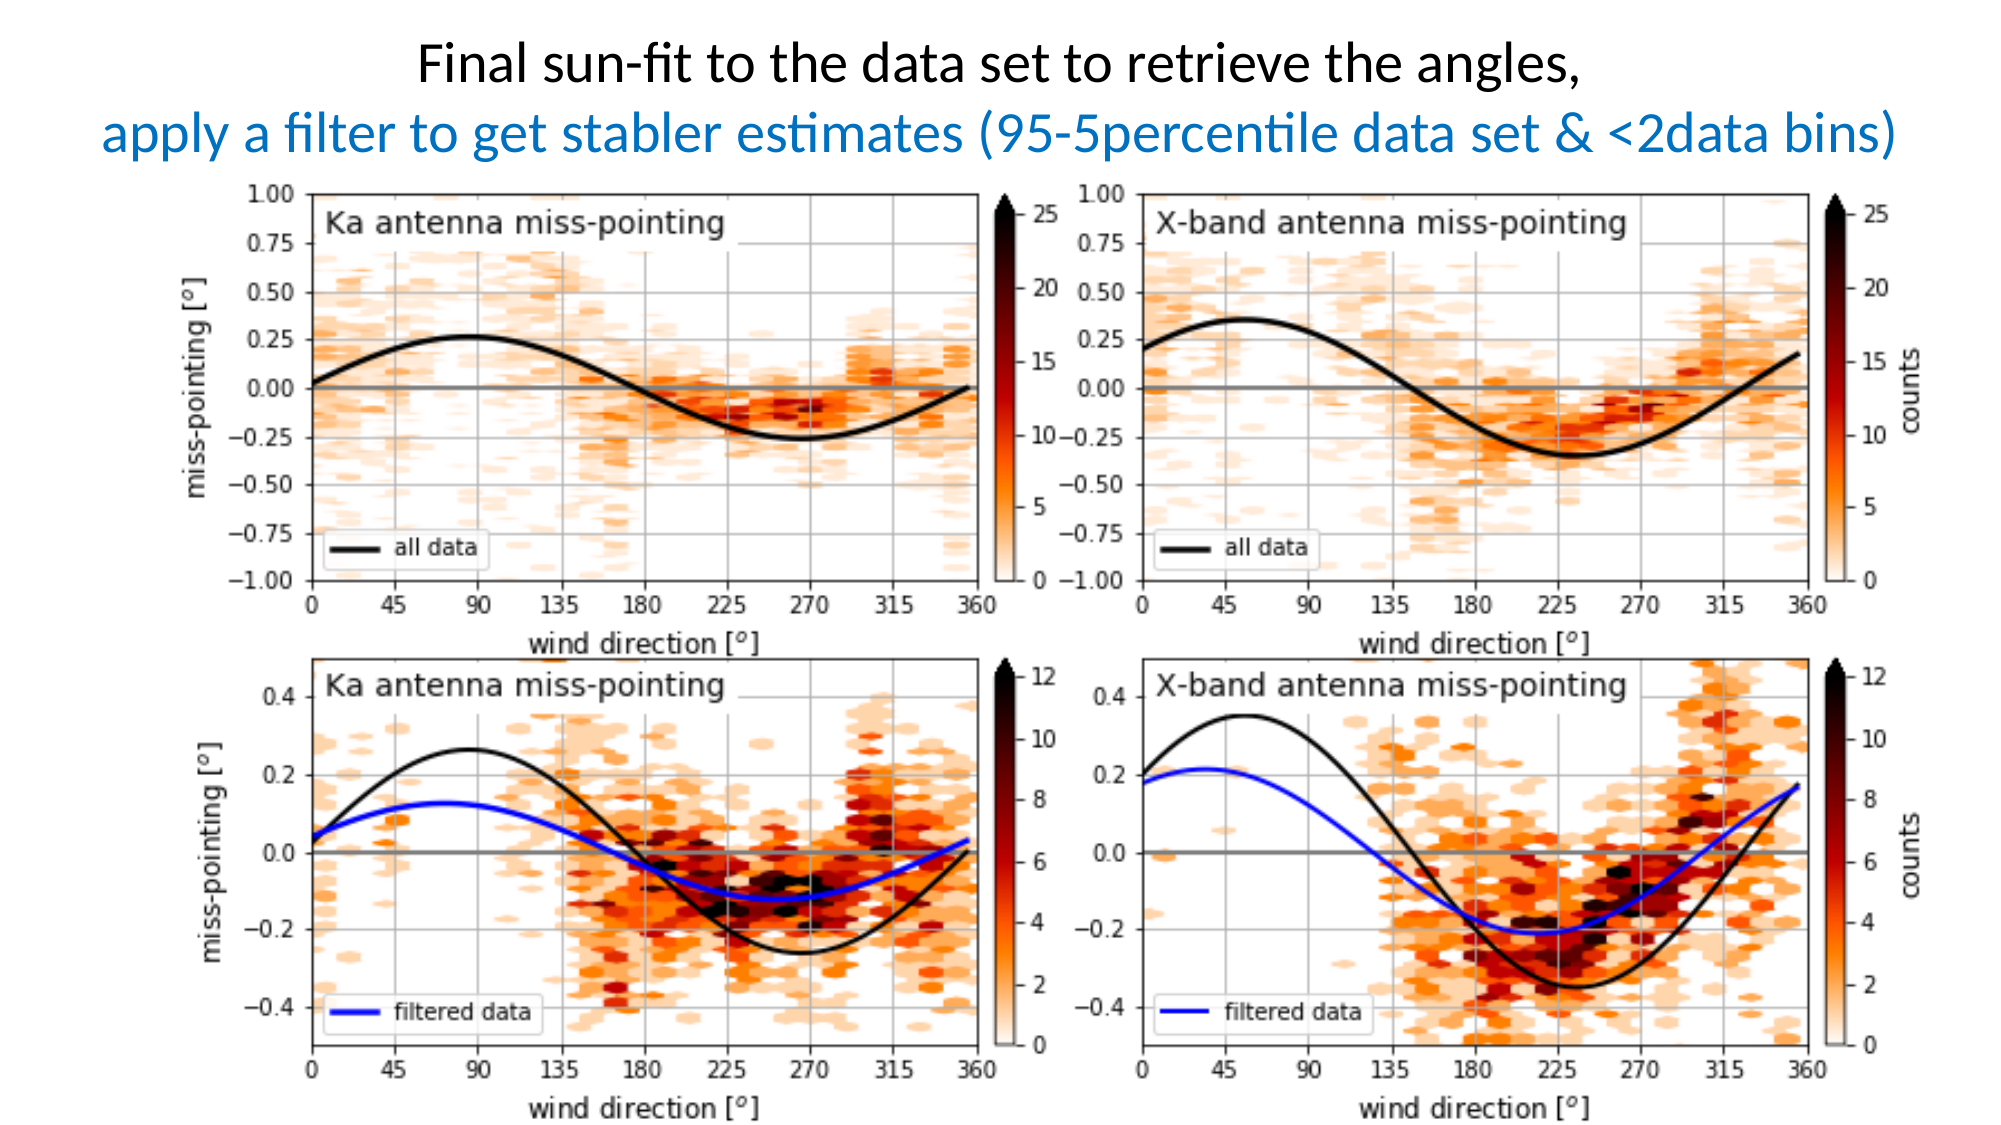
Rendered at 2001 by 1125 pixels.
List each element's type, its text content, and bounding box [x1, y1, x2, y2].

picture [71, 60, 2000, 1125]
text_box Final sun-fit to the data set to retrieve the angles, apply a filter to get stabler estimates (95-5percentile data set & <2data bins) [0, 16, 2000, 172]
